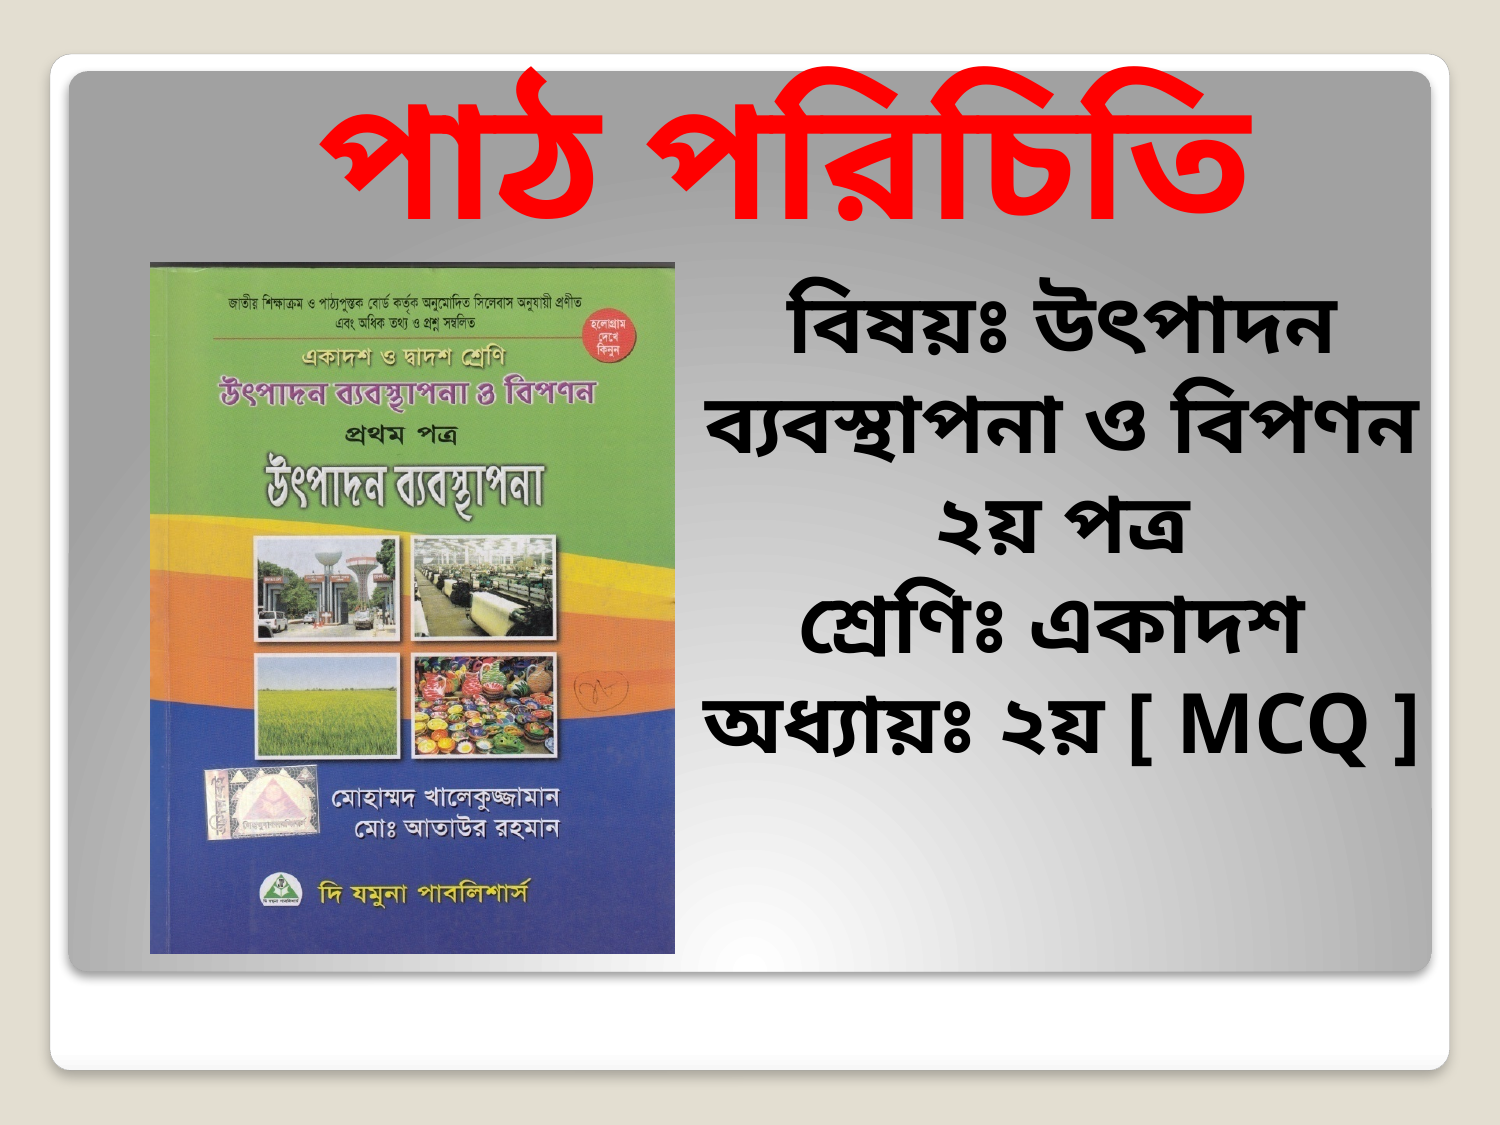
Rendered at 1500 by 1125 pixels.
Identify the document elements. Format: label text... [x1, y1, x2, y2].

title পাঠ পরিচিতি [112, 87, 1455, 260]
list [149, 262, 676, 954]
text_box বিষয়ঃ উৎপাদন ব্যবস্থাপনা ও বিপণন ২য় পত্র শ্রেণিঃ একাদশ অধ্যায়ঃ ২য় [ MCQ ] [687, 262, 1438, 978]
